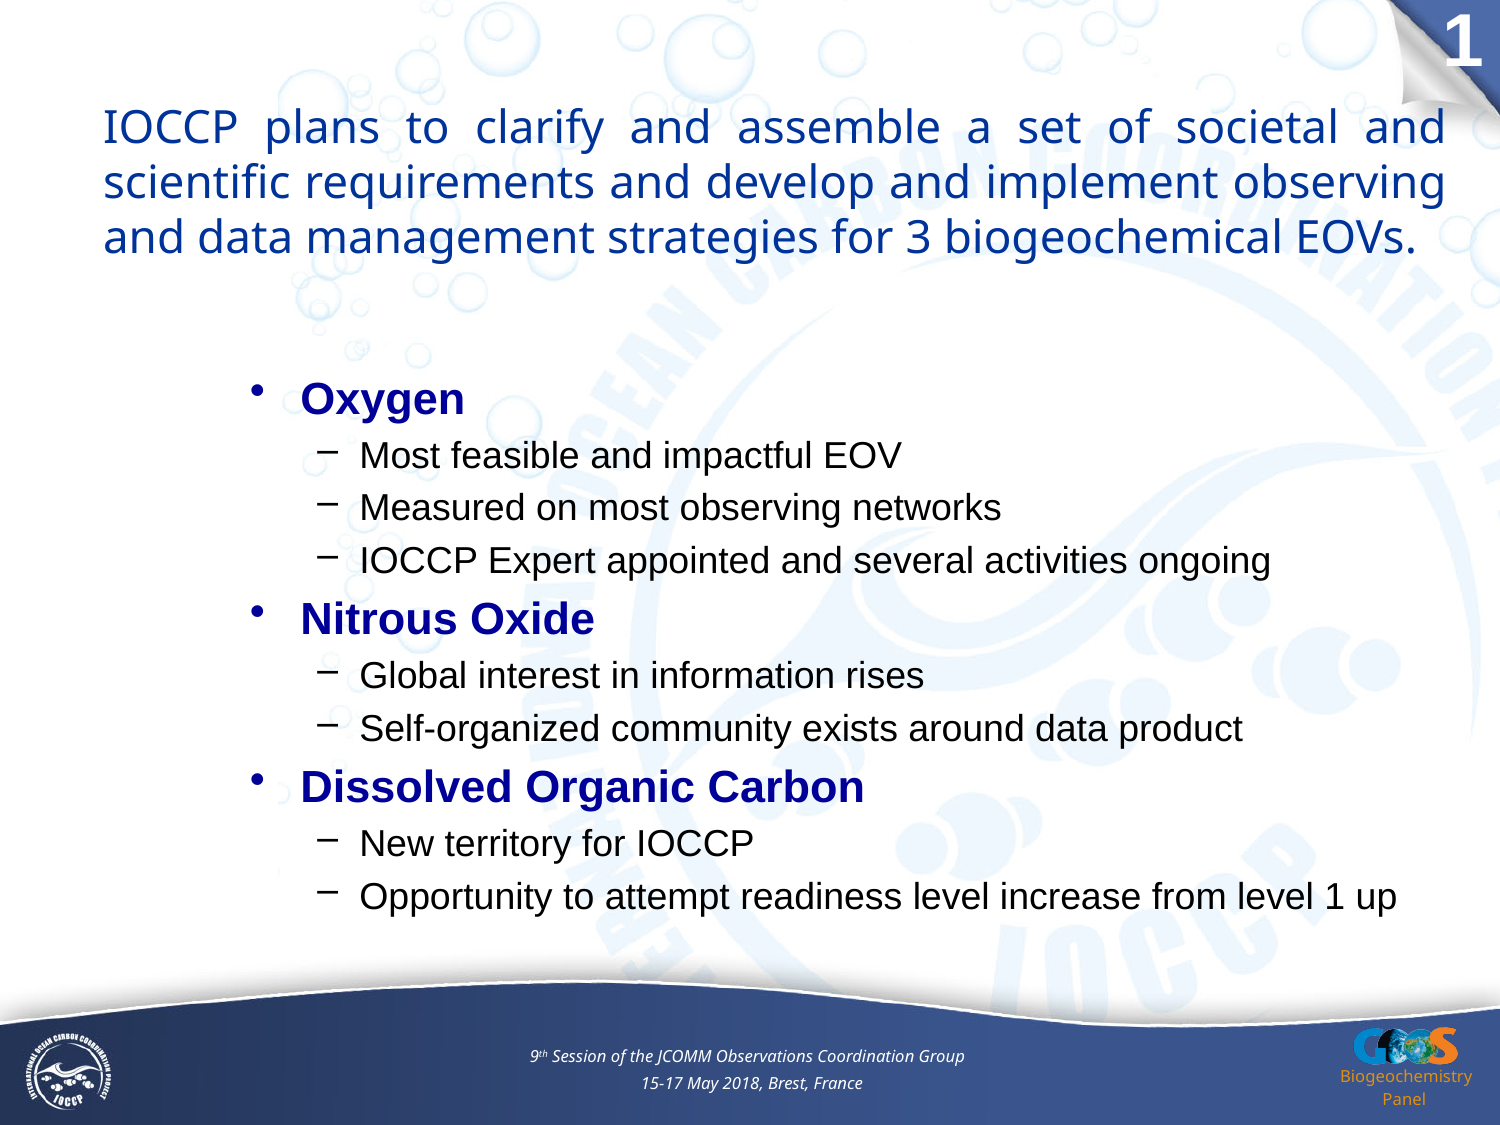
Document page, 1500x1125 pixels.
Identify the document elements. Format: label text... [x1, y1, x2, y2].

text_box Oxygen Most feasible and impactful EOV Measured on most observing networks IOCCP Expert appointed and several activities ongoing Nitrous Oxide Global interest in information rises Self-organized community exists around data product Dissolved Organic Carbon New territory for IOCCP Opportunity to attempt readiness level increase from level 1 up [234, 361, 1460, 988]
picture [0, 0, 1500, 1125]
text_box 9th Session of the JCOMM Observations Coordination Group 15-17 May 2018, Brest, France [372, 1034, 1128, 1113]
text_box 1 [1427, 0, 1500, 89]
text_box IOCCP plans to clarify and assemble a set of societal and scientific requirements and develop and implement observing and data management strategies for 3 biogeochemical EOVs. [88, 90, 1463, 221]
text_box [1317, 1022, 1495, 1095]
